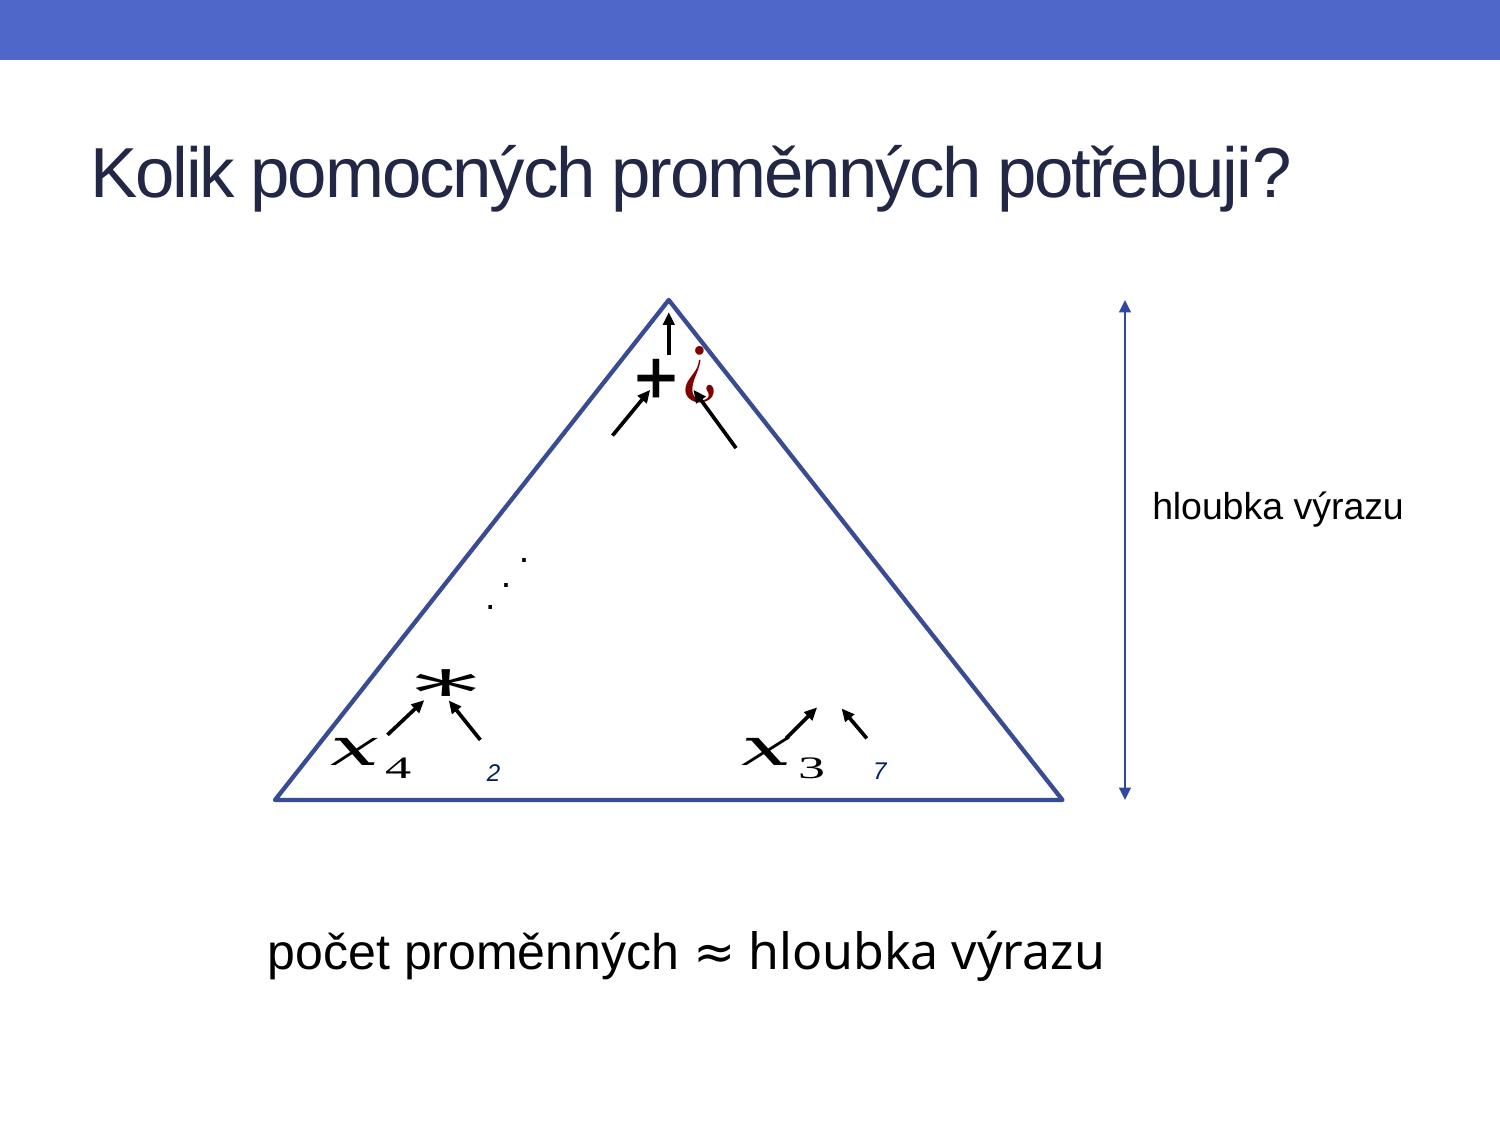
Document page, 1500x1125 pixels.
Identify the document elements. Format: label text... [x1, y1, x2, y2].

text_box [841, 708, 868, 739]
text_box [612, 389, 651, 436]
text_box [448, 700, 481, 741]
text_box [273, 297, 1065, 803]
text_box . [508, 517, 534, 578]
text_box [387, 700, 425, 736]
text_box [785, 707, 818, 739]
text_box hloubka výrazu [1137, 474, 1425, 535]
list počet proměnných ≈ hloubka výrazu [75, 912, 1425, 1088]
text_box . [474, 564, 500, 625]
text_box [693, 389, 737, 449]
title Kolik pomocných proměnných potřebuji? [75, 87, 1425, 250]
text_box . [490, 542, 516, 603]
